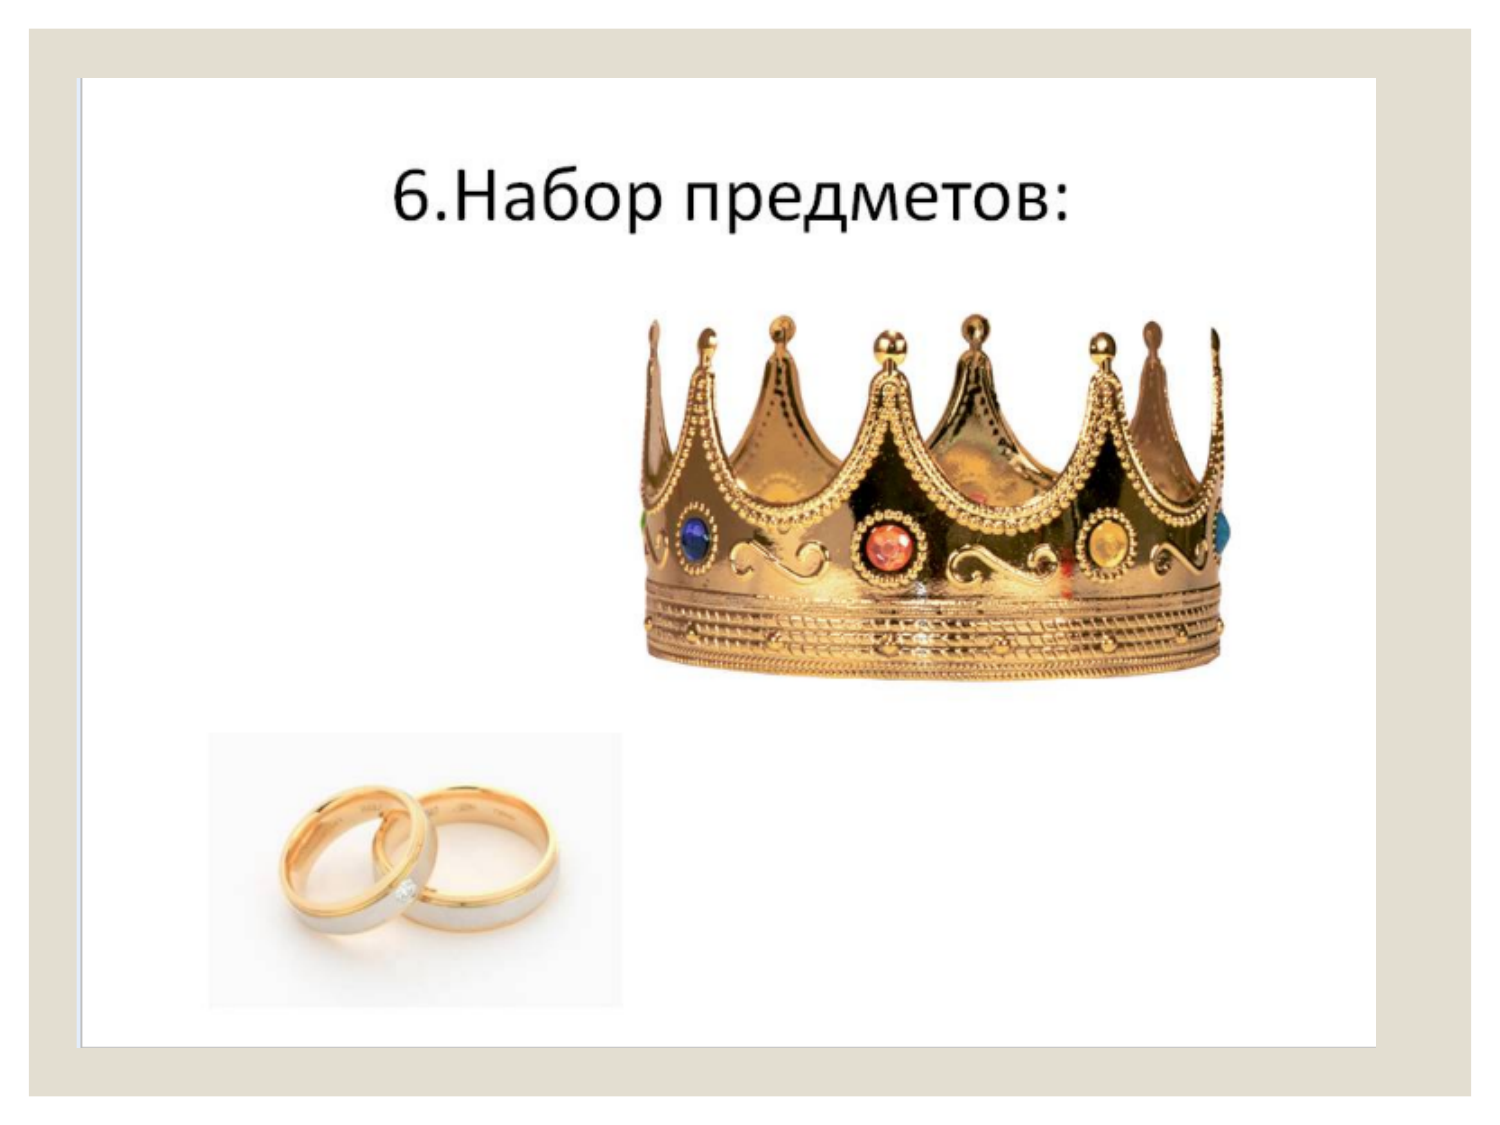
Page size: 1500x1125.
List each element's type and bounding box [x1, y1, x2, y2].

picture [76, 78, 1376, 1048]
